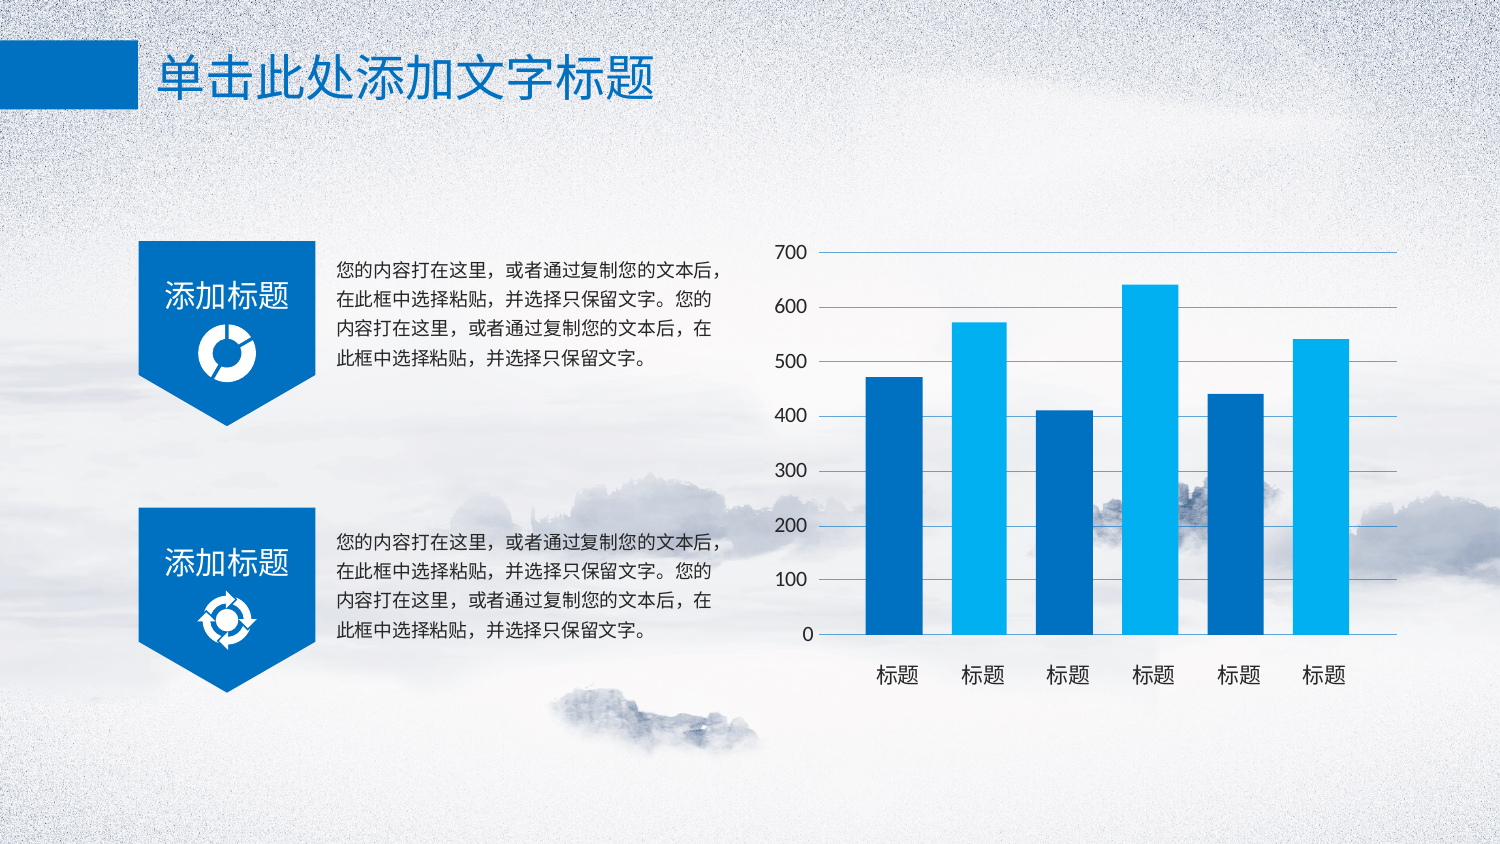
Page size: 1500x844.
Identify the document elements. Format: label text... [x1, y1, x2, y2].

text_box [214, 340, 256, 383]
text_box 标题 [946, 654, 1020, 696]
text_box [1207, 393, 1264, 635]
text_box 您的内容打在这里，或者通过复制您的文本后，在此框中选择粘贴，并选择只保留文字。您的内容打在这里，或者通过复制您的文本后，在此框中选择粘贴，并选择只保留文字。 [324, 518, 724, 647]
text_box 200 [759, 502, 823, 544]
text_box 标题 [1288, 654, 1362, 696]
text_box [865, 377, 923, 635]
text_box 300 [759, 448, 823, 490]
text_box 400 [759, 393, 823, 435]
text_box [197, 590, 257, 651]
text_box 500 [759, 339, 823, 381]
text_box 标题 [1202, 654, 1277, 696]
text_box [1122, 284, 1179, 635]
text_box 100 [759, 557, 823, 599]
picture [0, 0, 1500, 844]
text_box 标题 [1032, 654, 1106, 696]
text_box 700 [759, 229, 823, 271]
text_box 添加标题 [138, 241, 316, 427]
text_box [951, 322, 1007, 635]
text_box [1292, 339, 1350, 635]
text_box [228, 324, 251, 345]
text_box 标题 [861, 654, 935, 696]
text_box 您的内容打在这里，或者通过复制您的文本后，在此框中选择粘贴，并选择只保留文字。您的内容打在这里，或者通过复制您的文本后，在此框中选择粘贴，并选择只保留文字。 [324, 246, 724, 375]
text_box [1035, 410, 1093, 635]
text_box 600 [759, 284, 823, 326]
text_box 标题 [1117, 654, 1191, 696]
text_box [198, 324, 226, 378]
text_box 添加标题 [138, 507, 316, 693]
text_box 0 [788, 612, 829, 654]
